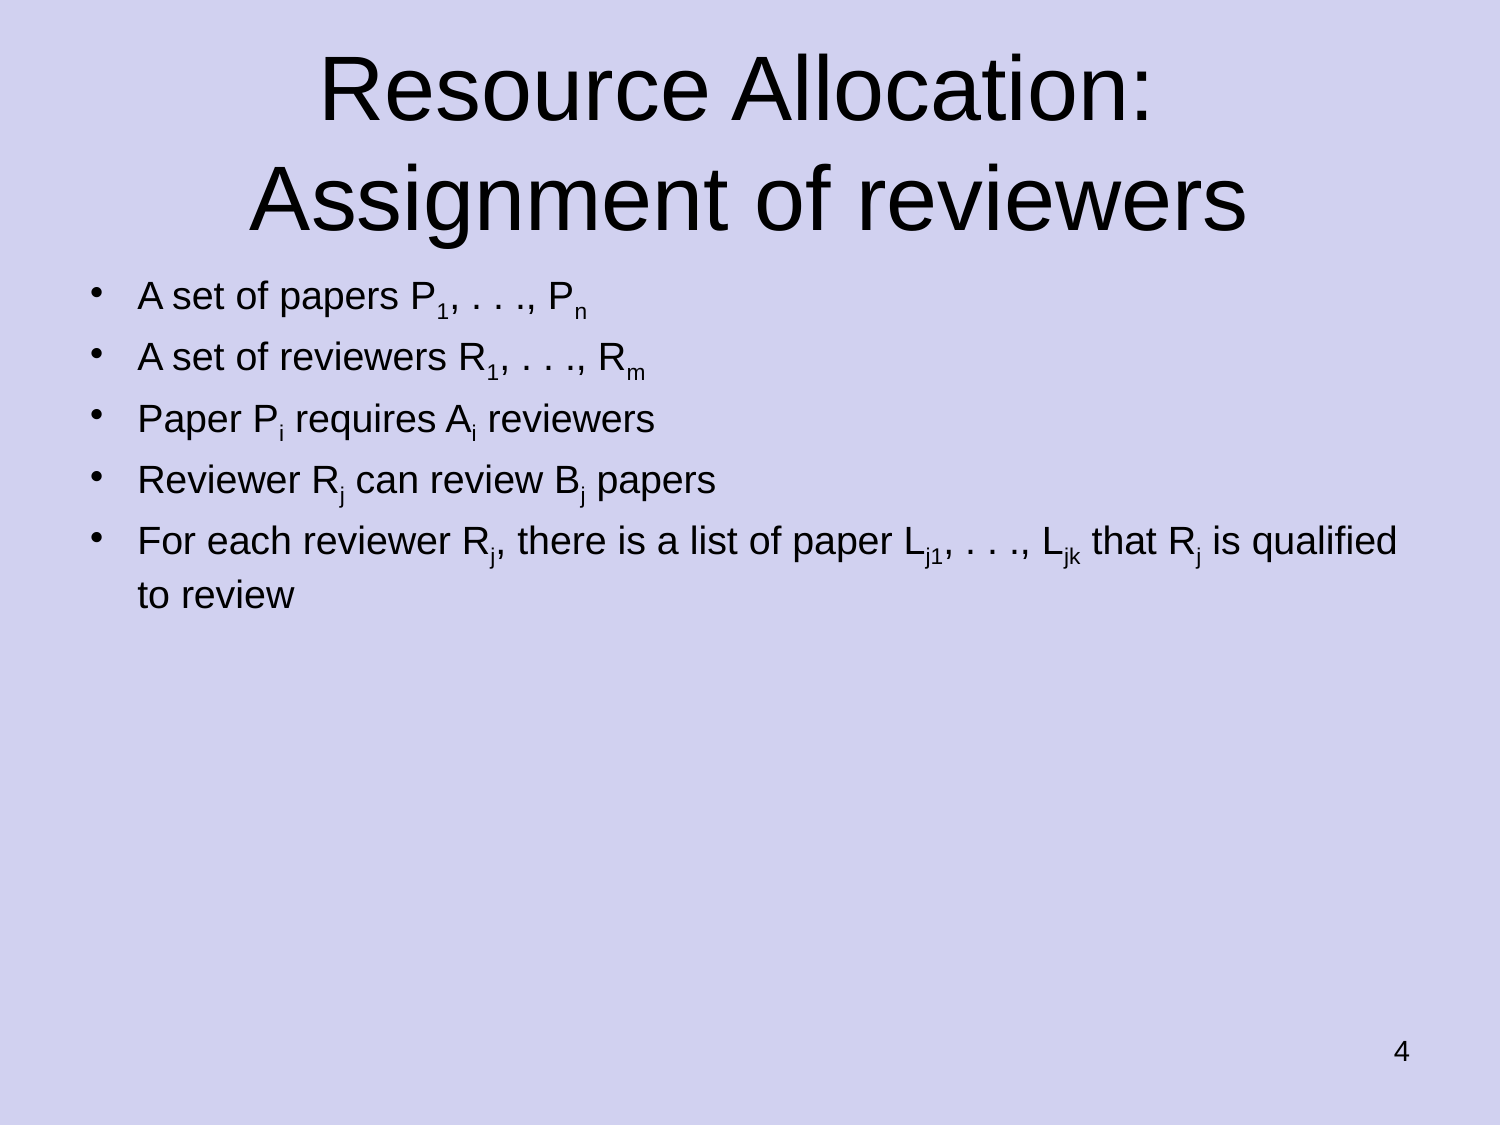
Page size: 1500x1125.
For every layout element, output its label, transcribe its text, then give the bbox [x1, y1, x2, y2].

slide_number 4 [1074, 1024, 1426, 1103]
list A set of papers P1, . . ., Pn A set of reviewers R1, . . ., Rm Paper Pi requires Ai reviewers Reviewer Rj can review Bj papers For each reviewer Rj, there is a list of paper Lj1, . . ., Ljk that Rj is qualified to review [75, 262, 1425, 625]
title Resource Allocation: Assignment of reviewers [75, 45, 1425, 233]
